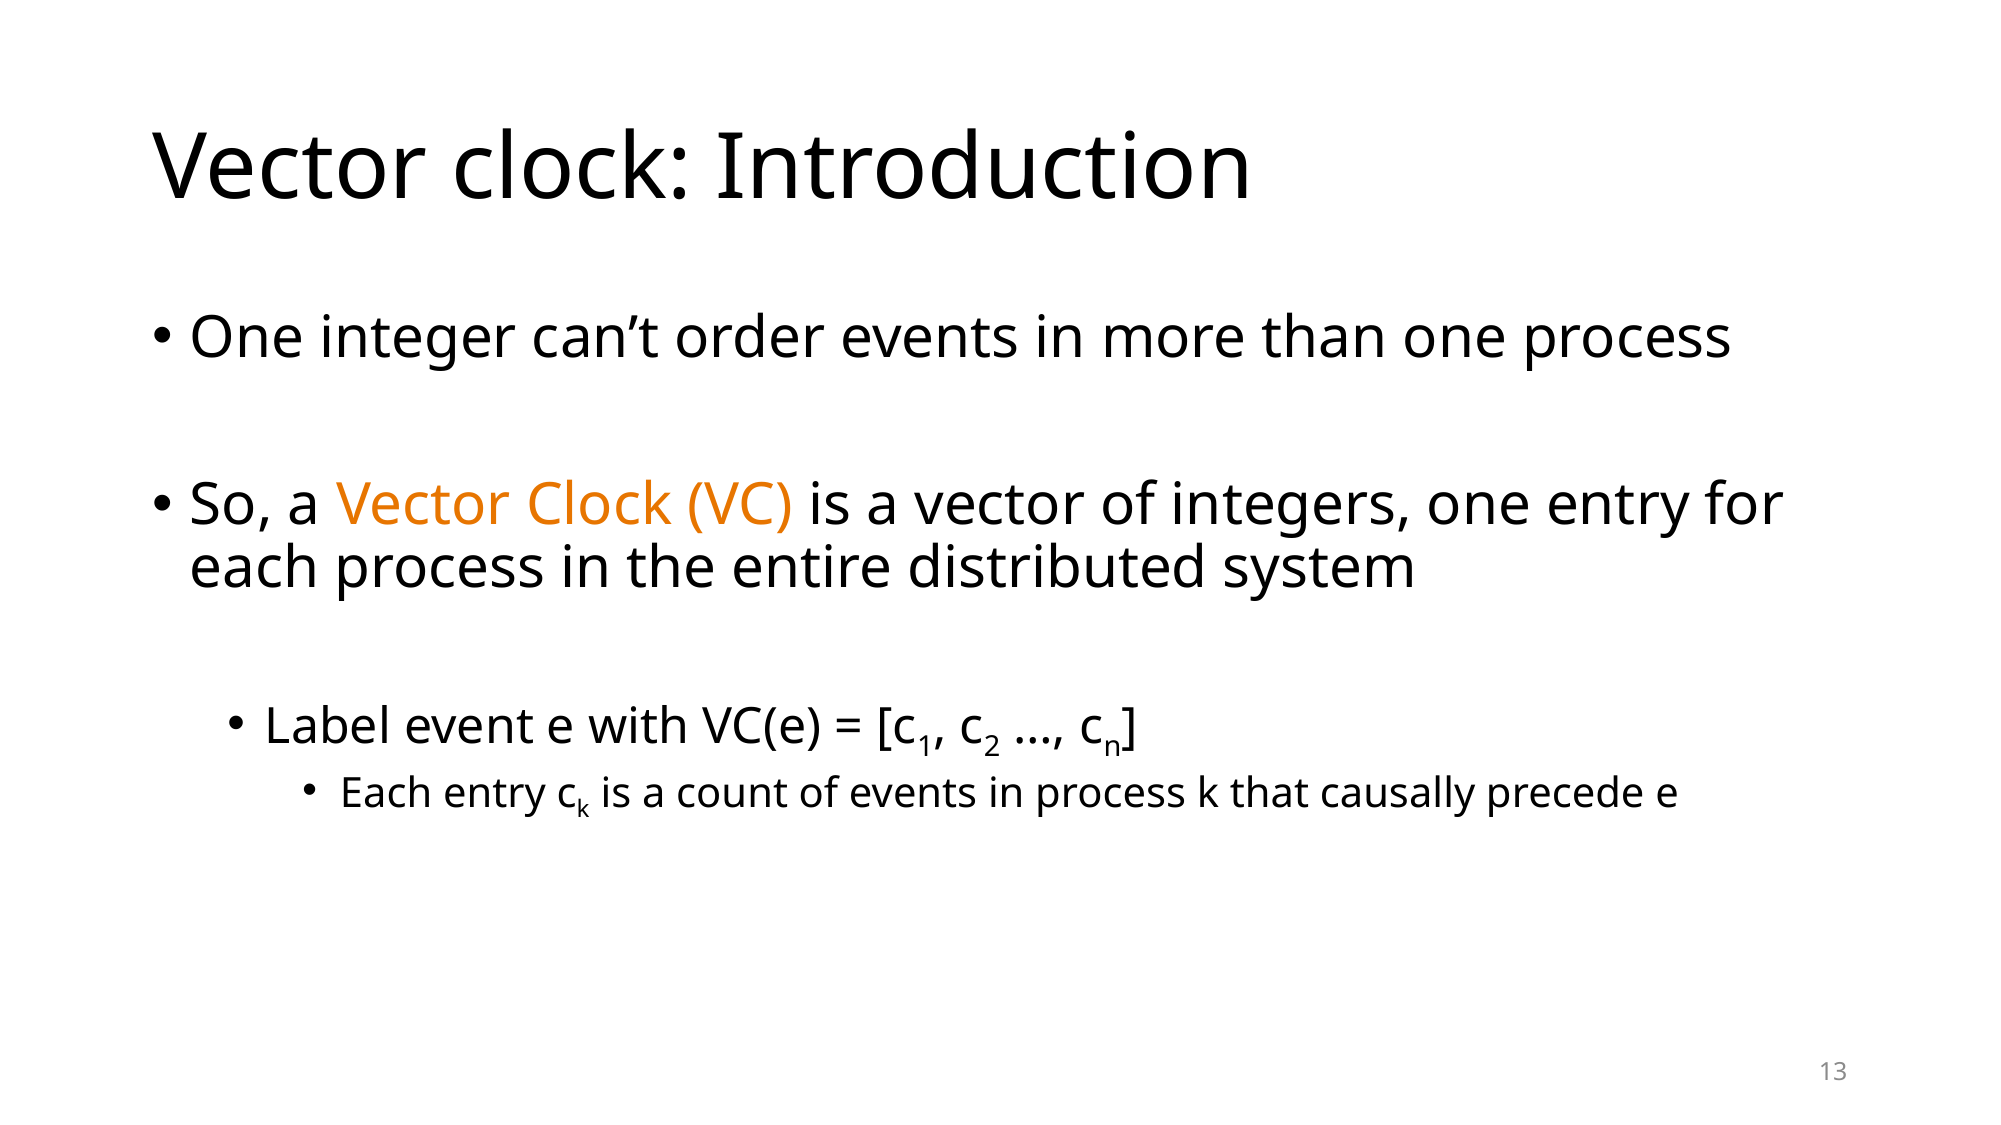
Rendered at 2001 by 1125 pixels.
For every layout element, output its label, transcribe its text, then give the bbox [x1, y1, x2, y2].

title Vector clock: Introduction [137, 59, 1863, 278]
slide_number 13 [1412, 1042, 1863, 1103]
list One integer can’t order events in more than one process So, a Vector Clock (VC) is a vector of integers, one entry for each process in the entire distributed system Label event e with VC(e) = [c1, c2 …, cn] Each entry ck is a count of events in process k that causally precede e [137, 299, 1863, 1014]
